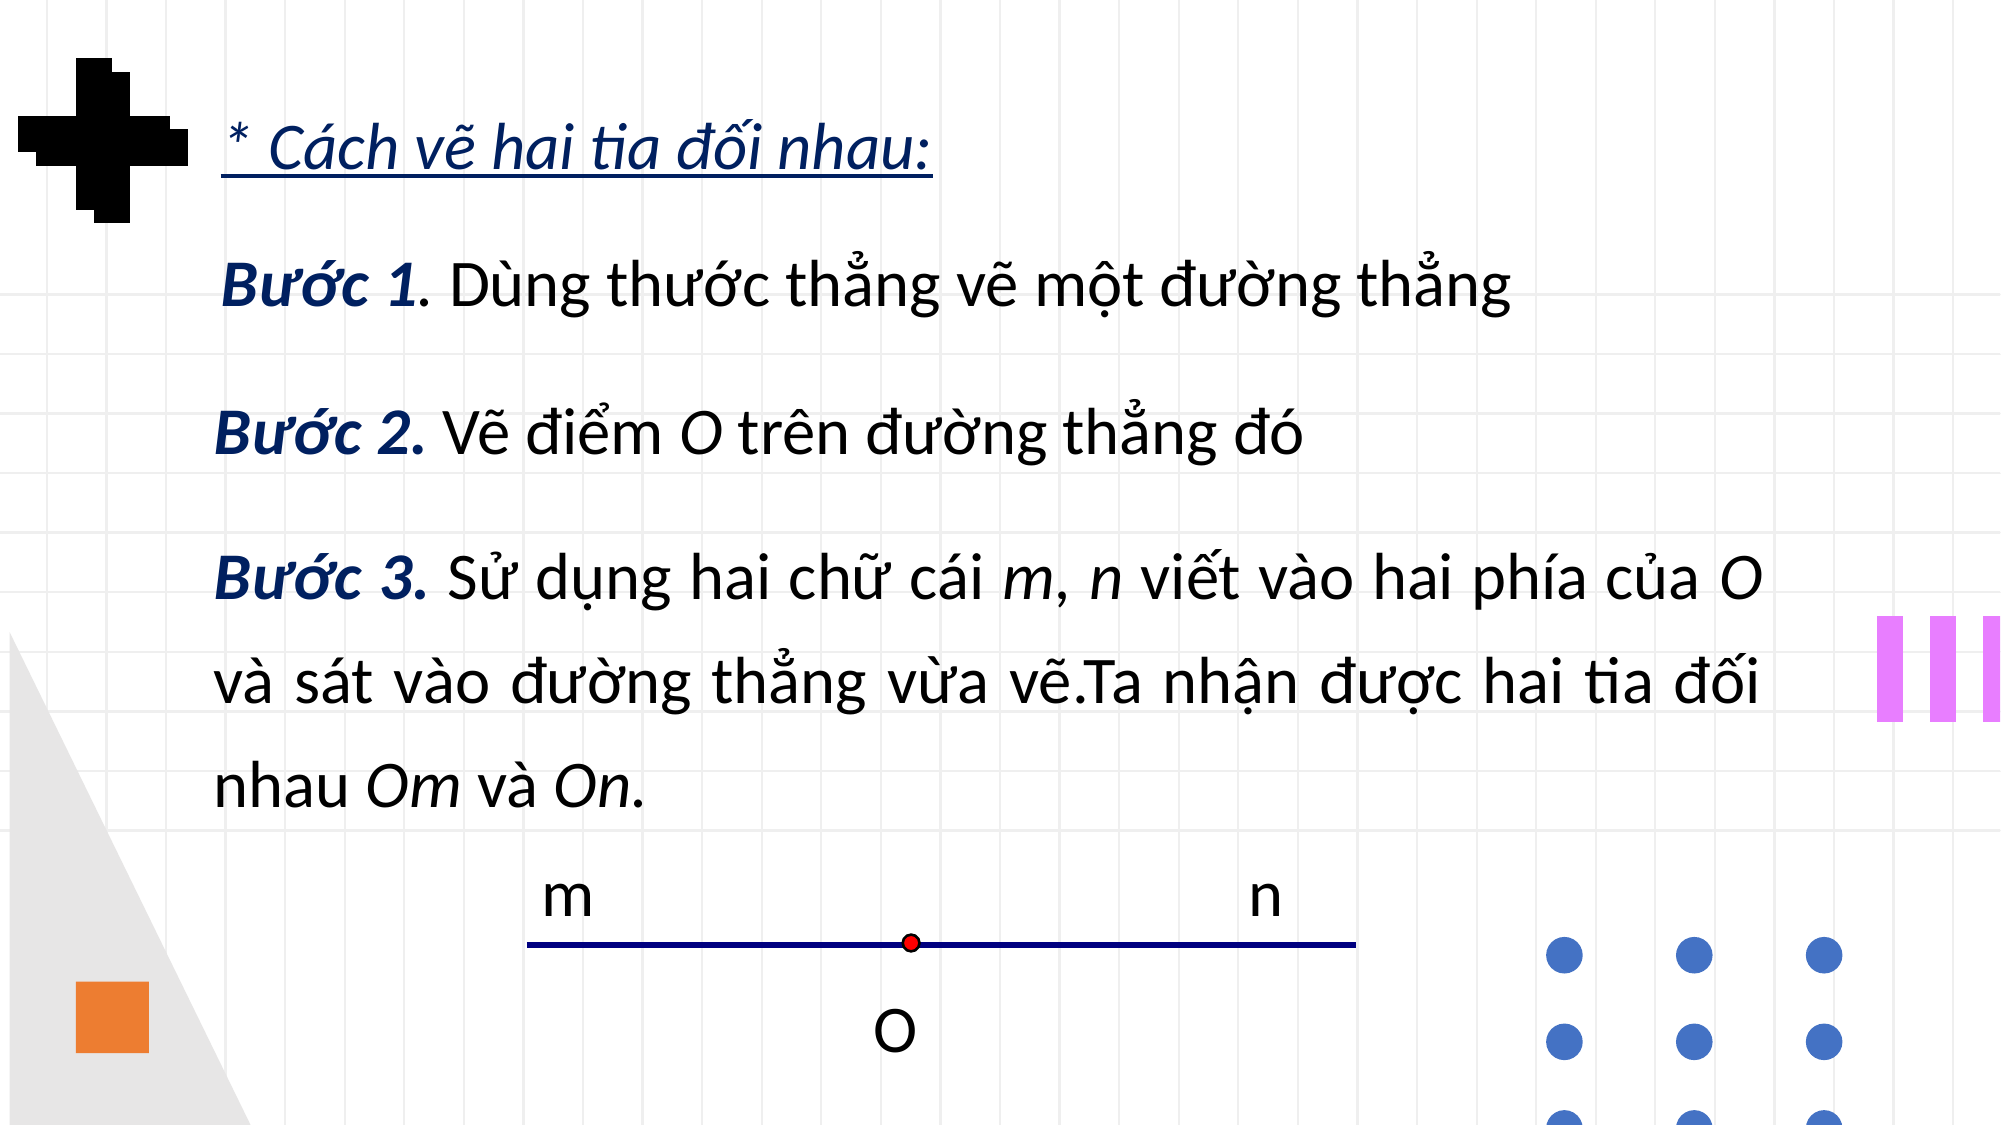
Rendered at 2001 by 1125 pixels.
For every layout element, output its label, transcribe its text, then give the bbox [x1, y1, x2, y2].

text_box * Cách vẽ hai tia đối nhau: Bước 1. Dùng thước thẳng vẽ một đường thẳng [205, 71, 1907, 328]
picture [505, 921, 1378, 967]
text_box [75, 981, 149, 1054]
text_box m [526, 842, 693, 924]
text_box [18, 58, 188, 224]
text_box Bước 2. Vẽ điểm O trên đường thẳng đó [198, 356, 1685, 475]
text_box [9, 632, 251, 1125]
text_box n [1233, 842, 1399, 937]
text_box O [858, 978, 1025, 1073]
text_box Bước 3. Sử dụng hai chữ cái m, n viết vào hai phía của O và sát vào đường thẳng vừa vẽ.Ta nhận được hai tia đối nhau Om và On. [198, 501, 1778, 829]
